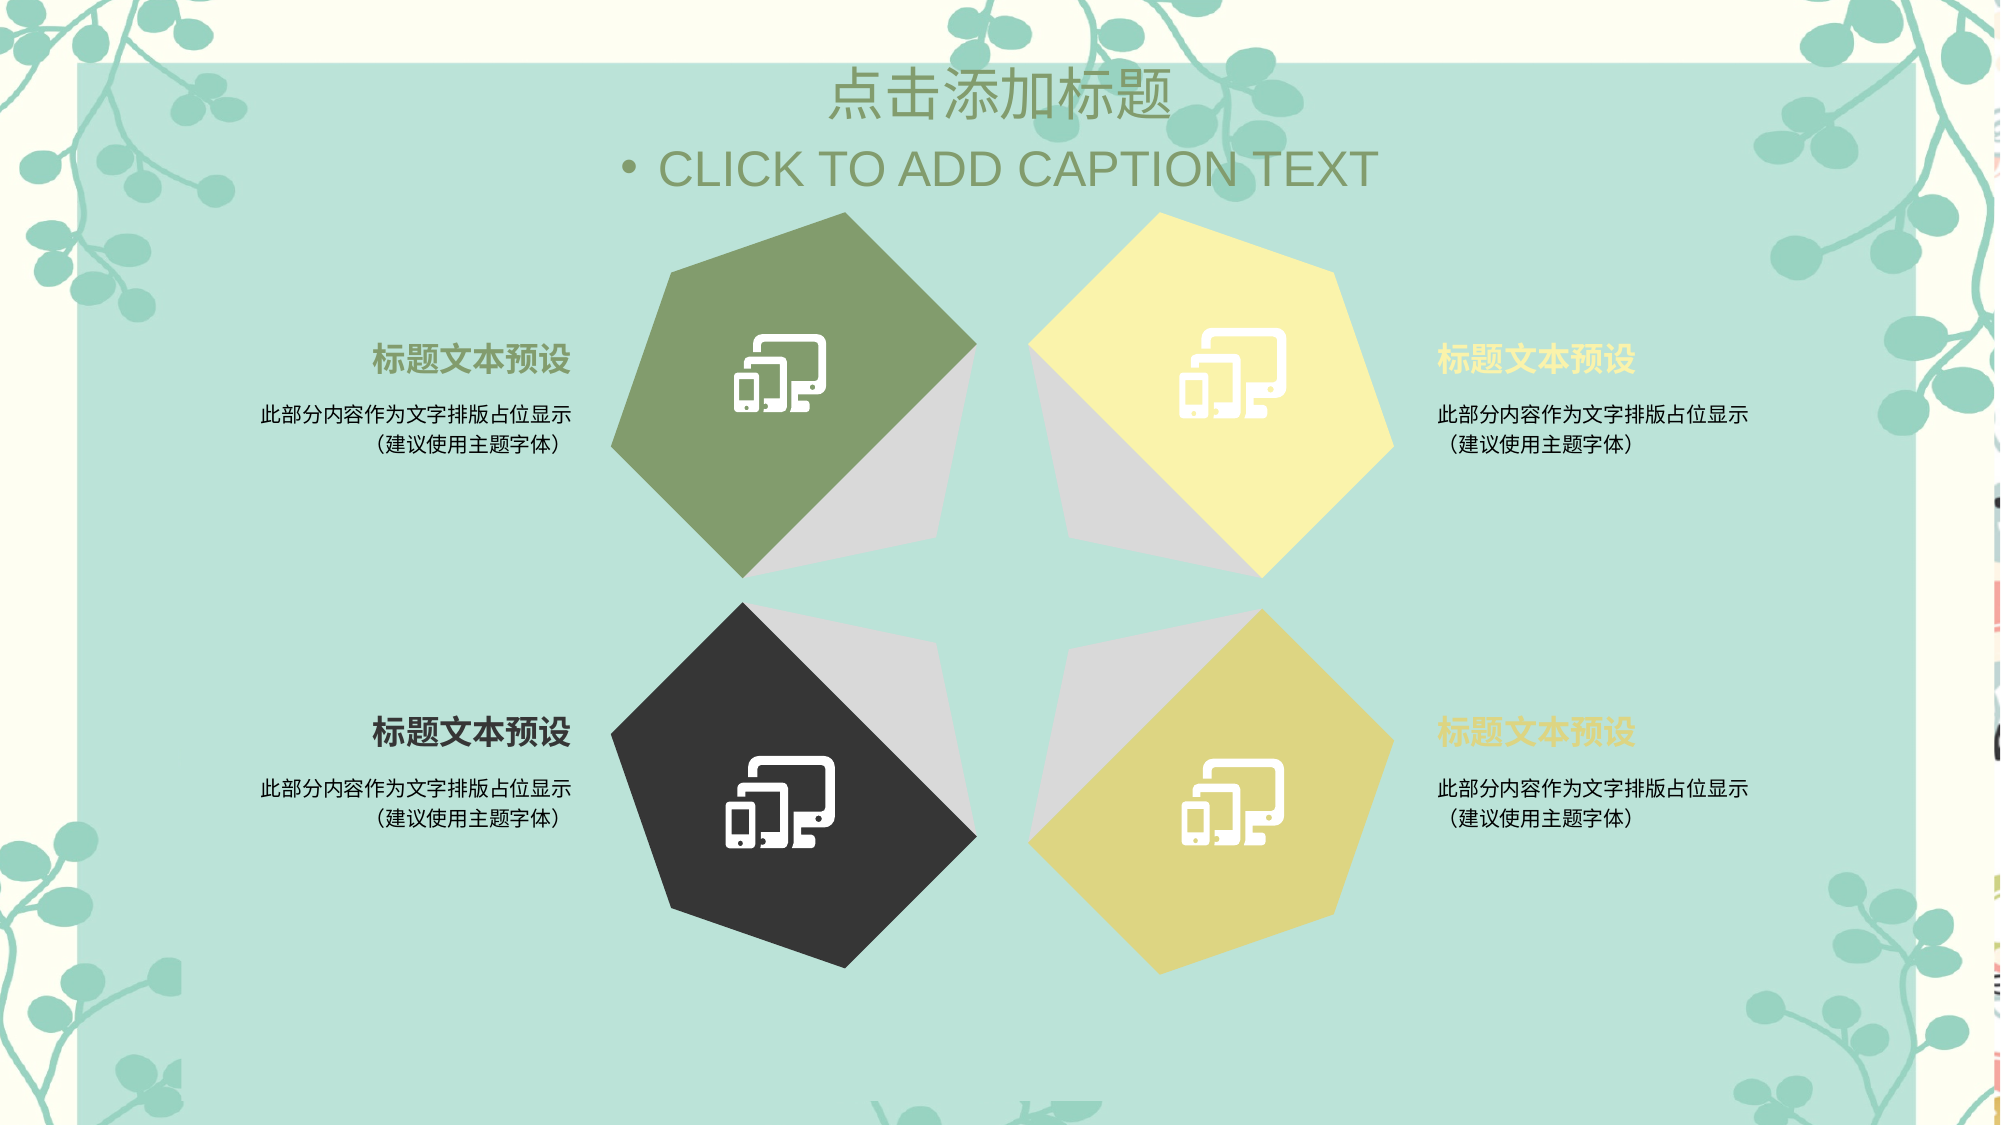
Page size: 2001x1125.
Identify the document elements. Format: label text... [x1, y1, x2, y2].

text_box [1064, 210, 1396, 580]
text_box [748, 755, 835, 849]
text_box [1026, 607, 1396, 976]
picture [0, 0, 2001, 1125]
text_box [1425, 337, 1829, 475]
text_box [1201, 327, 1287, 419]
text_box [1202, 758, 1285, 846]
text_box [1027, 607, 1261, 841]
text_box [1425, 711, 1829, 849]
text_box [744, 601, 978, 835]
text_box CLICK TO ADD CAPTION TEXT [549, 135, 1450, 180]
text_box [1064, 383, 1261, 580]
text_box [188, 337, 584, 475]
text_box [1192, 783, 1241, 846]
text_box [1190, 353, 1241, 419]
text_box [737, 782, 789, 849]
text_box [1181, 801, 1210, 846]
text_box 点击添加标题 [383, 58, 1617, 136]
text_box [609, 600, 979, 970]
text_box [188, 711, 584, 849]
text_box [725, 801, 756, 849]
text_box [599, 233, 1064, 554]
text_box [1179, 372, 1209, 419]
